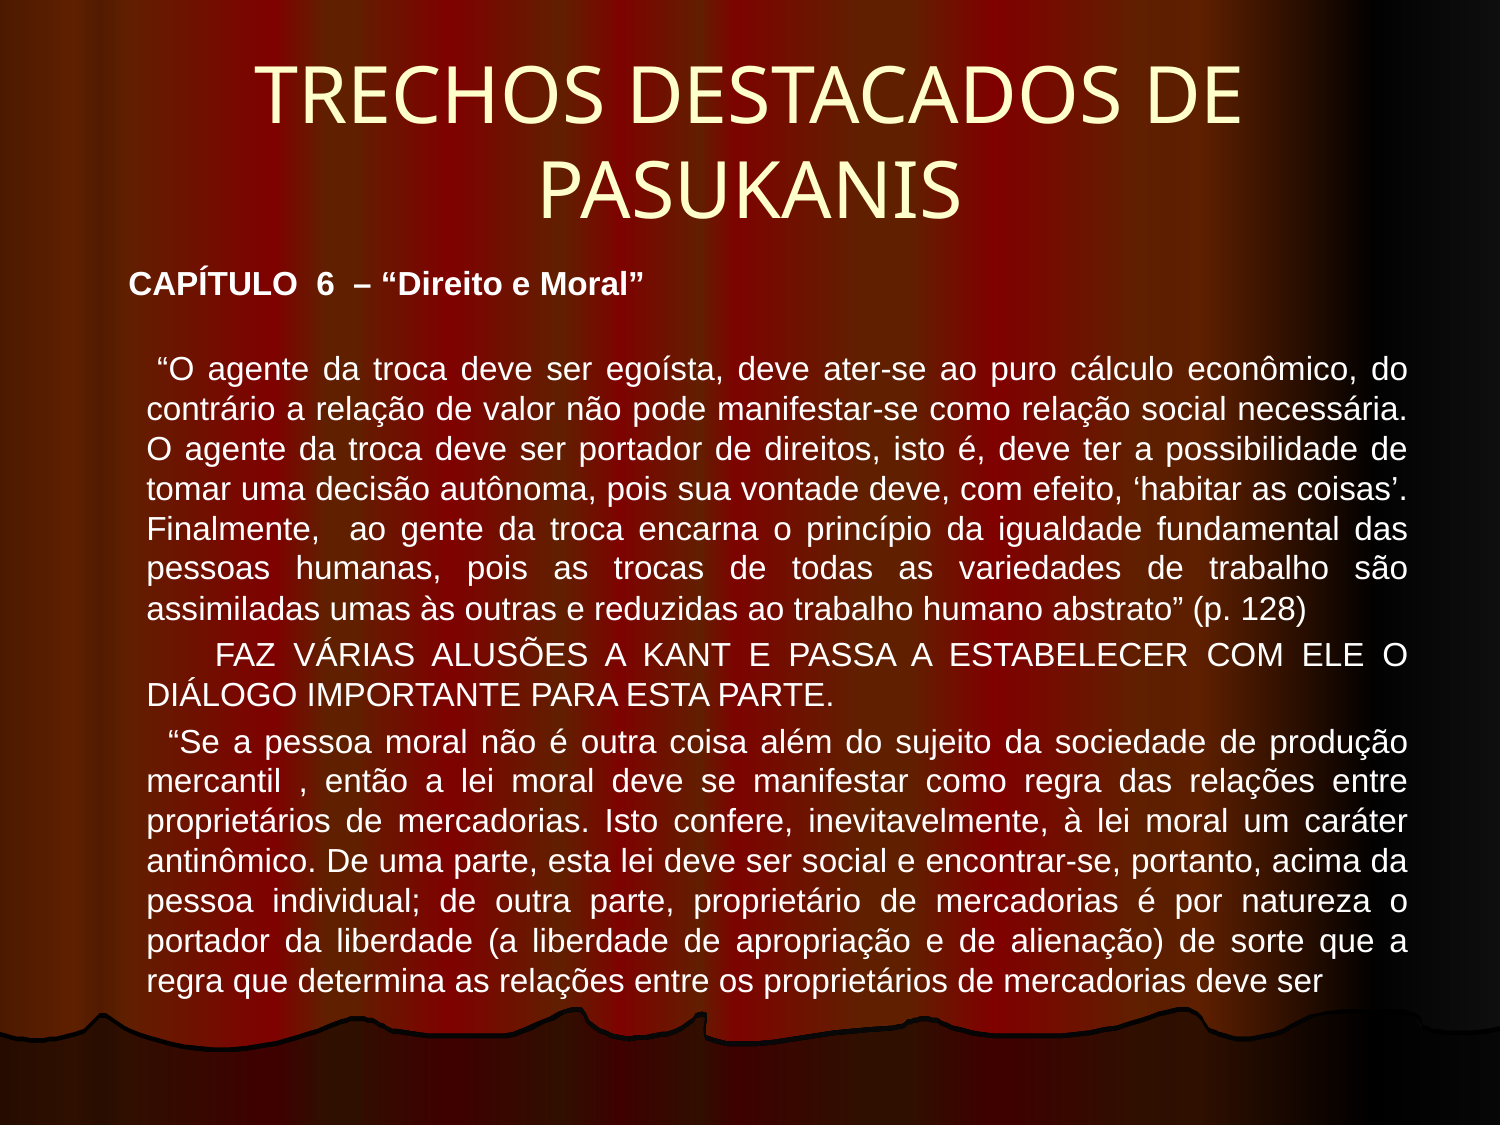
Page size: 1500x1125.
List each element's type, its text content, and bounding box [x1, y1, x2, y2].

title TRECHOS DESTACADOS DE PASUKANIS [74, 45, 1426, 233]
list CAPÍTULO 6 – “Direito e Moral” “O agente da troca deve ser egoísta, deve ater-se ao puro cálculo econômico, do contrário a relação de valor não pode manifestar-se como relação social necessária. O agente da troca deve ser portador de direitos, isto é, deve ter a possibilidade de tomar uma decisão autônoma, pois sua vontade deve, com efeito, ‘habitar as coisas’. Finalmente, ao gente da troca encarna o princípio da igualdade fundamental das pessoas humanas, pois as trocas de todas as variedades de trabalho são assimiladas umas às outras e reduzidas ao trabalho humano abstrato” (p. 128) FAZ VÁRIAS ALUSÕES A KANT E PASSA A ESTABELECER COM ELE O DIÁLOGO IMPORTANTE PARA ESTA PARTE. “Se a pessoa moral não é outra coisa além do sujeito da sociedade de produção mercantil , então a lei moral deve se manifestar como regra das relações entre proprietários de mercadorias. Isto confere, inevitavelmente, à lei moral um caráter antinômico. De uma parte, esta lei deve ser social e encontrar-se, portanto, acima da pessoa individual; de outra parte, proprietário de mercadorias é por natureza o portador da liberdade (a liberdade de apropriação e de alienação) de sorte que a regra que determina as relações entre os proprietários de mercadorias deve ser [74, 262, 1426, 1006]
